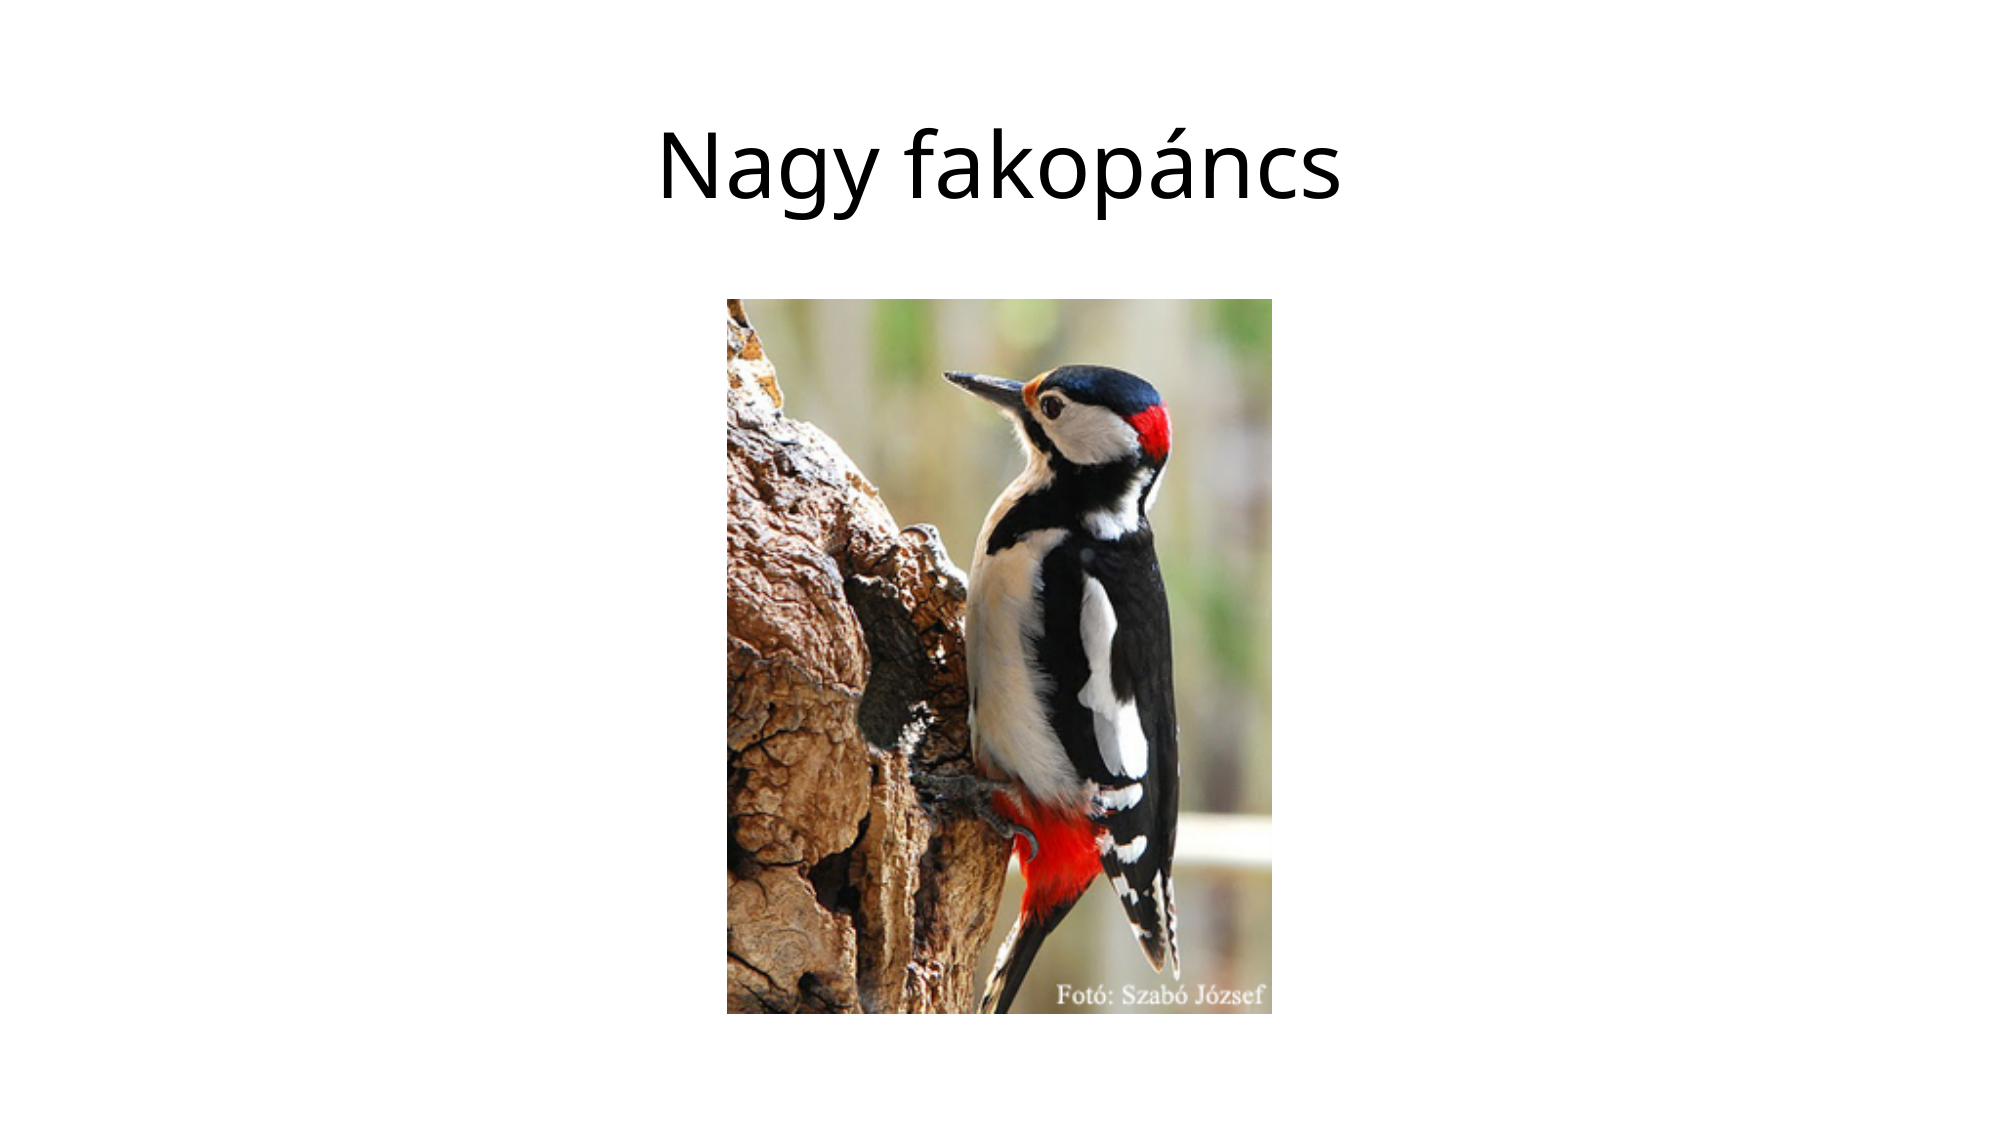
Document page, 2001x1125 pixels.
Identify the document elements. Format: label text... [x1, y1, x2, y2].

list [727, 299, 1272, 1014]
title Nagy fakopáncs [137, 59, 1863, 278]
